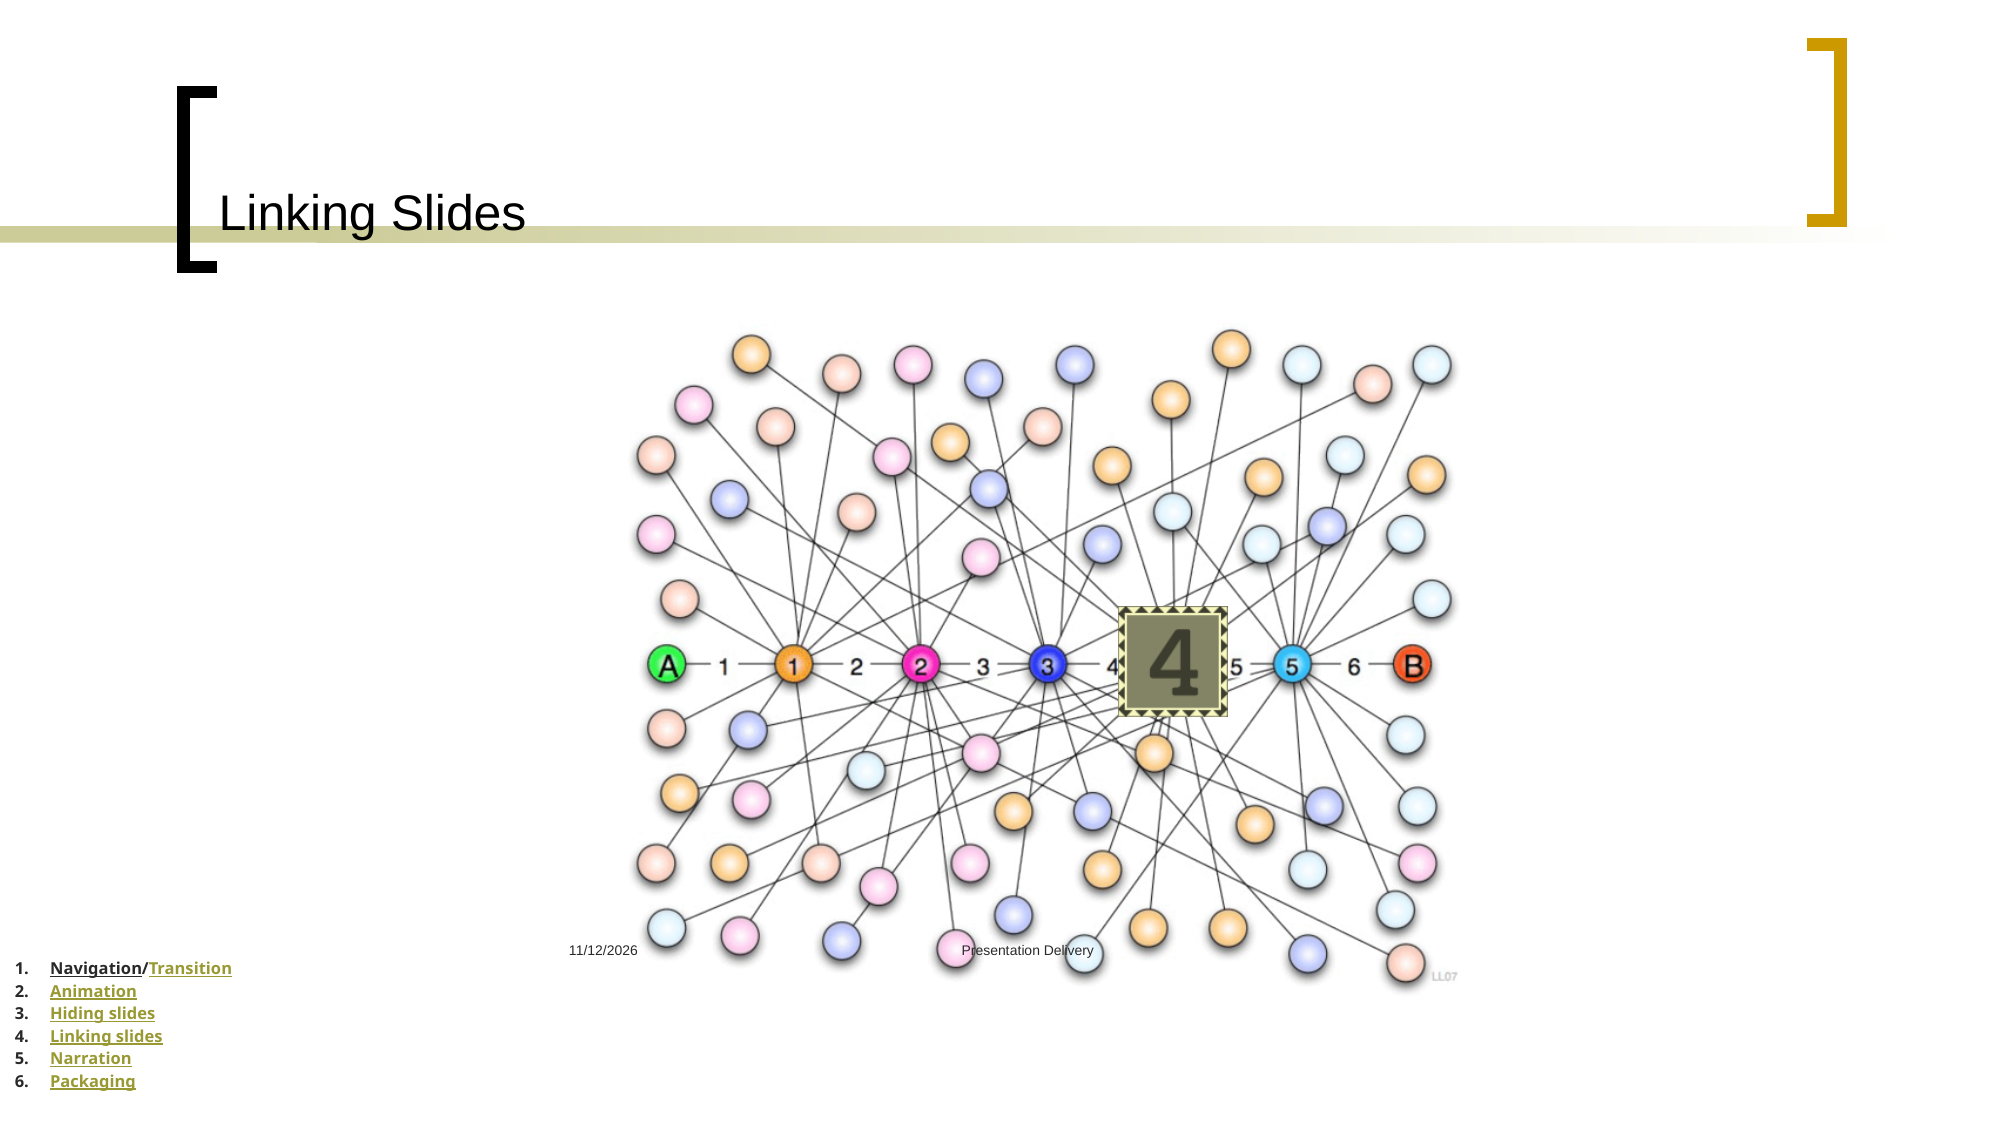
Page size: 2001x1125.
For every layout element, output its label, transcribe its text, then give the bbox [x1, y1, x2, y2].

title Linking Slides [203, 15, 1770, 248]
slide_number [553, 909, 607, 966]
picture [612, 305, 1474, 1009]
